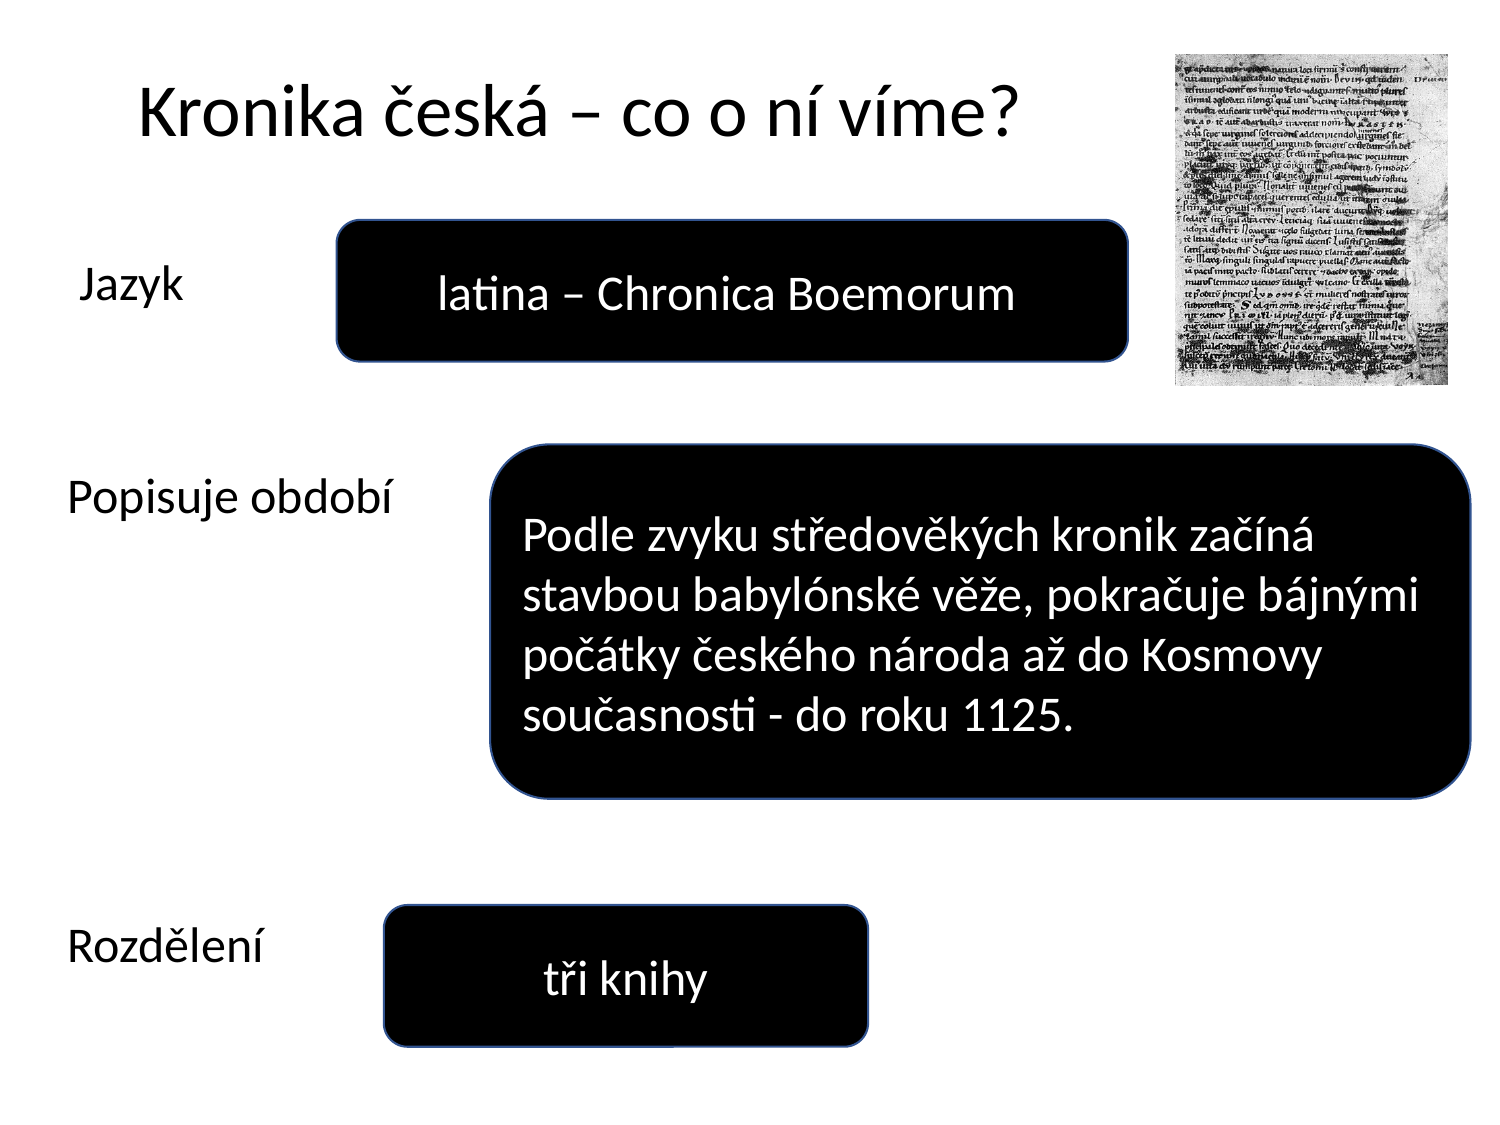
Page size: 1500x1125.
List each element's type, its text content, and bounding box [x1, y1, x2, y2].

text_box latina – Chronica Boemorum [335, 218, 1129, 363]
text_box Rozdělení [53, 905, 397, 980]
text_box Jazyk [64, 243, 254, 319]
picture [1175, 54, 1448, 386]
text_box tři knihy [382, 903, 870, 1048]
text_box Podle zvyku středověkých kronik začíná stavbou babylónské věže, pokračuje bájnými počátky českého národa až do Kosmovy současnosti - do roku 1125. [489, 443, 1472, 800]
text_box Kronika česká – co o ní víme? [123, 54, 1175, 160]
text_box Popisuje období [53, 456, 455, 531]
